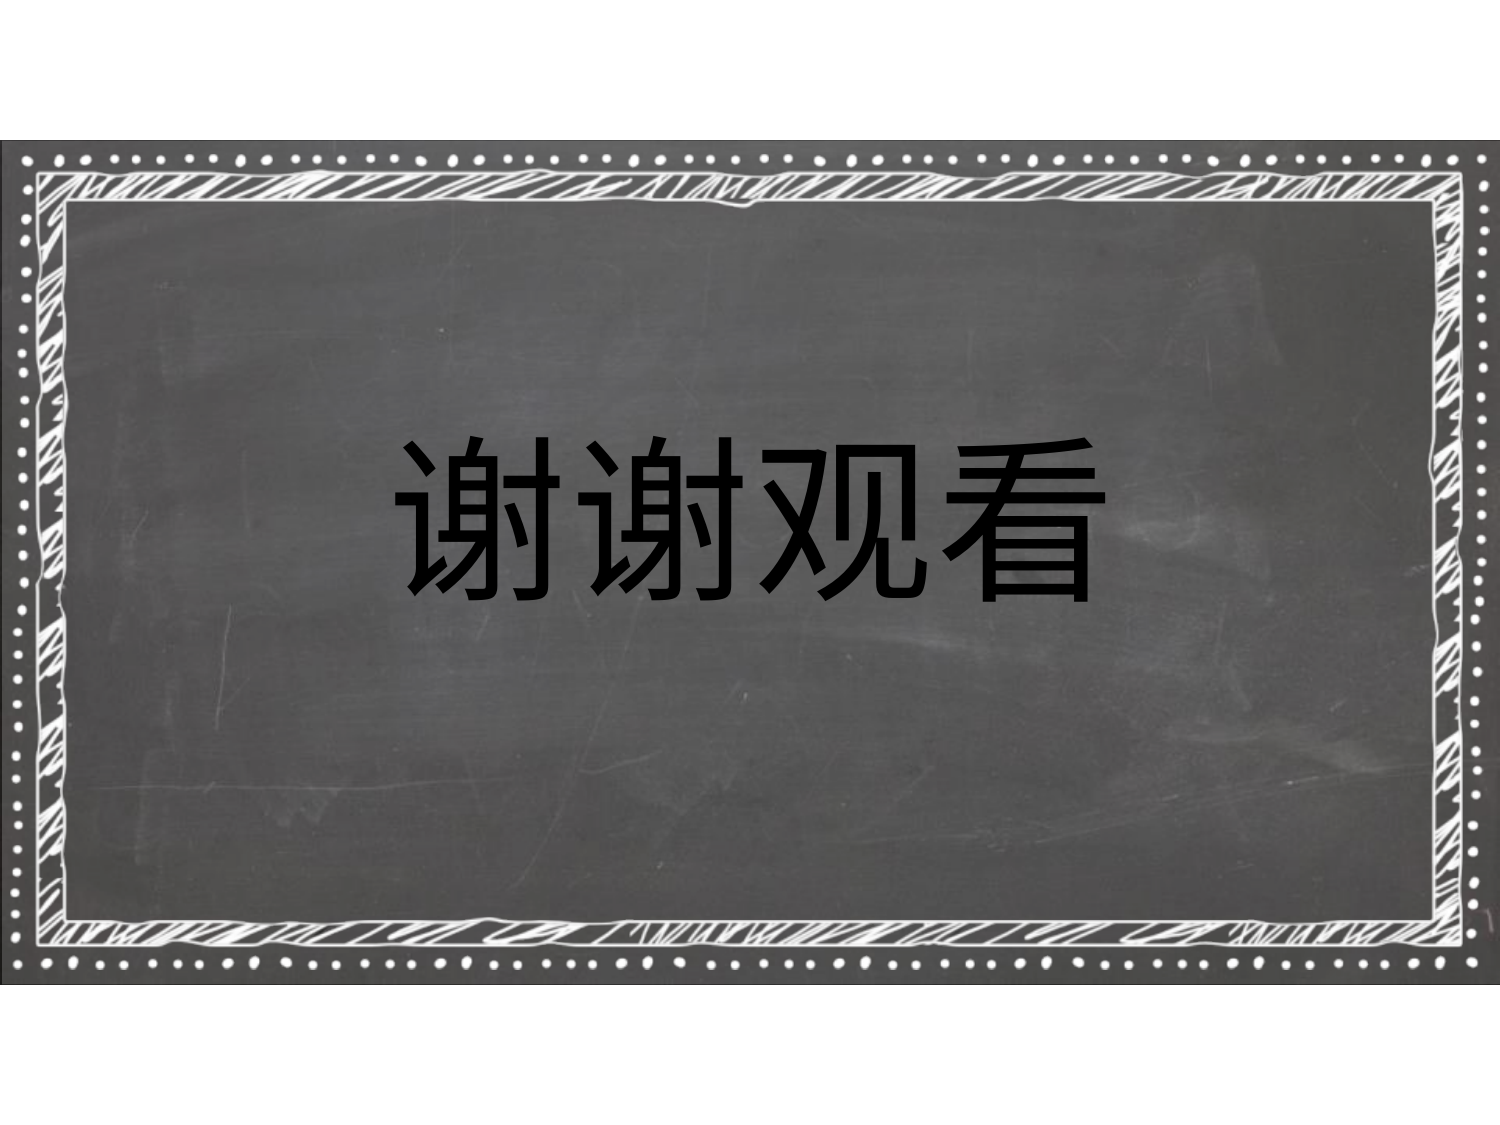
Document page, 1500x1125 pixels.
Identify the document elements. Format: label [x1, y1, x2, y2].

picture [0, 140, 1500, 985]
